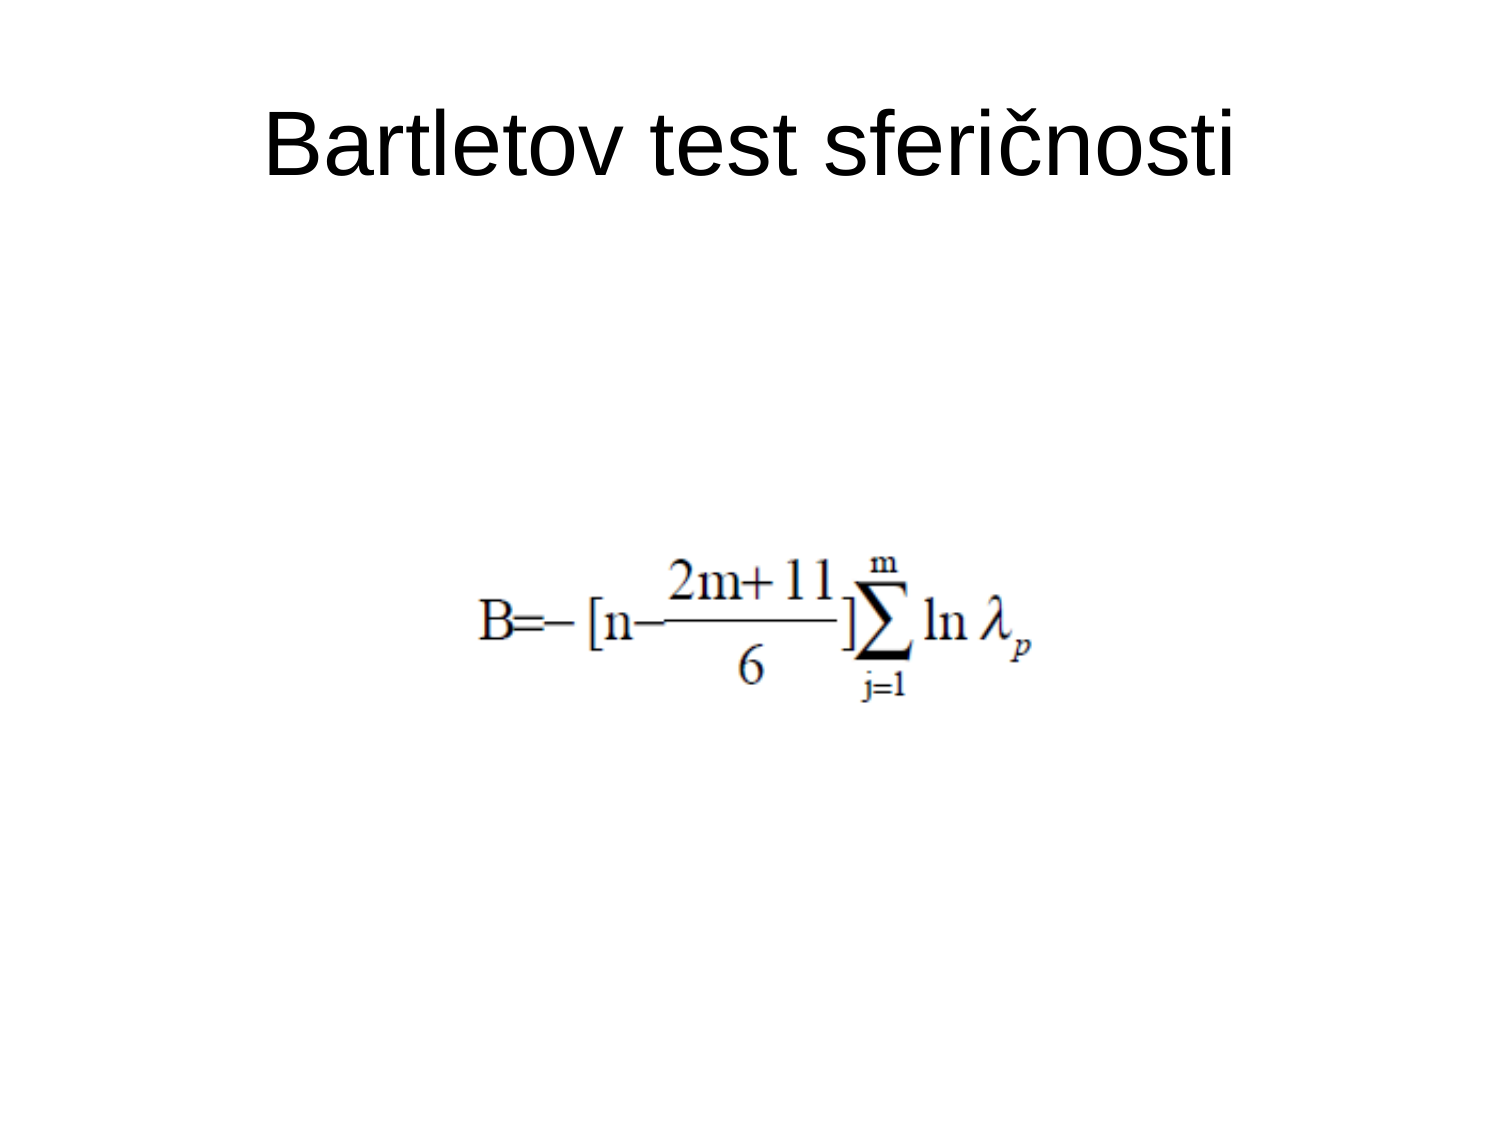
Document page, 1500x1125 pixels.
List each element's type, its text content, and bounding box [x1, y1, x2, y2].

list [450, 535, 1049, 732]
title Bartletov test sferičnosti [74, 44, 1426, 233]
